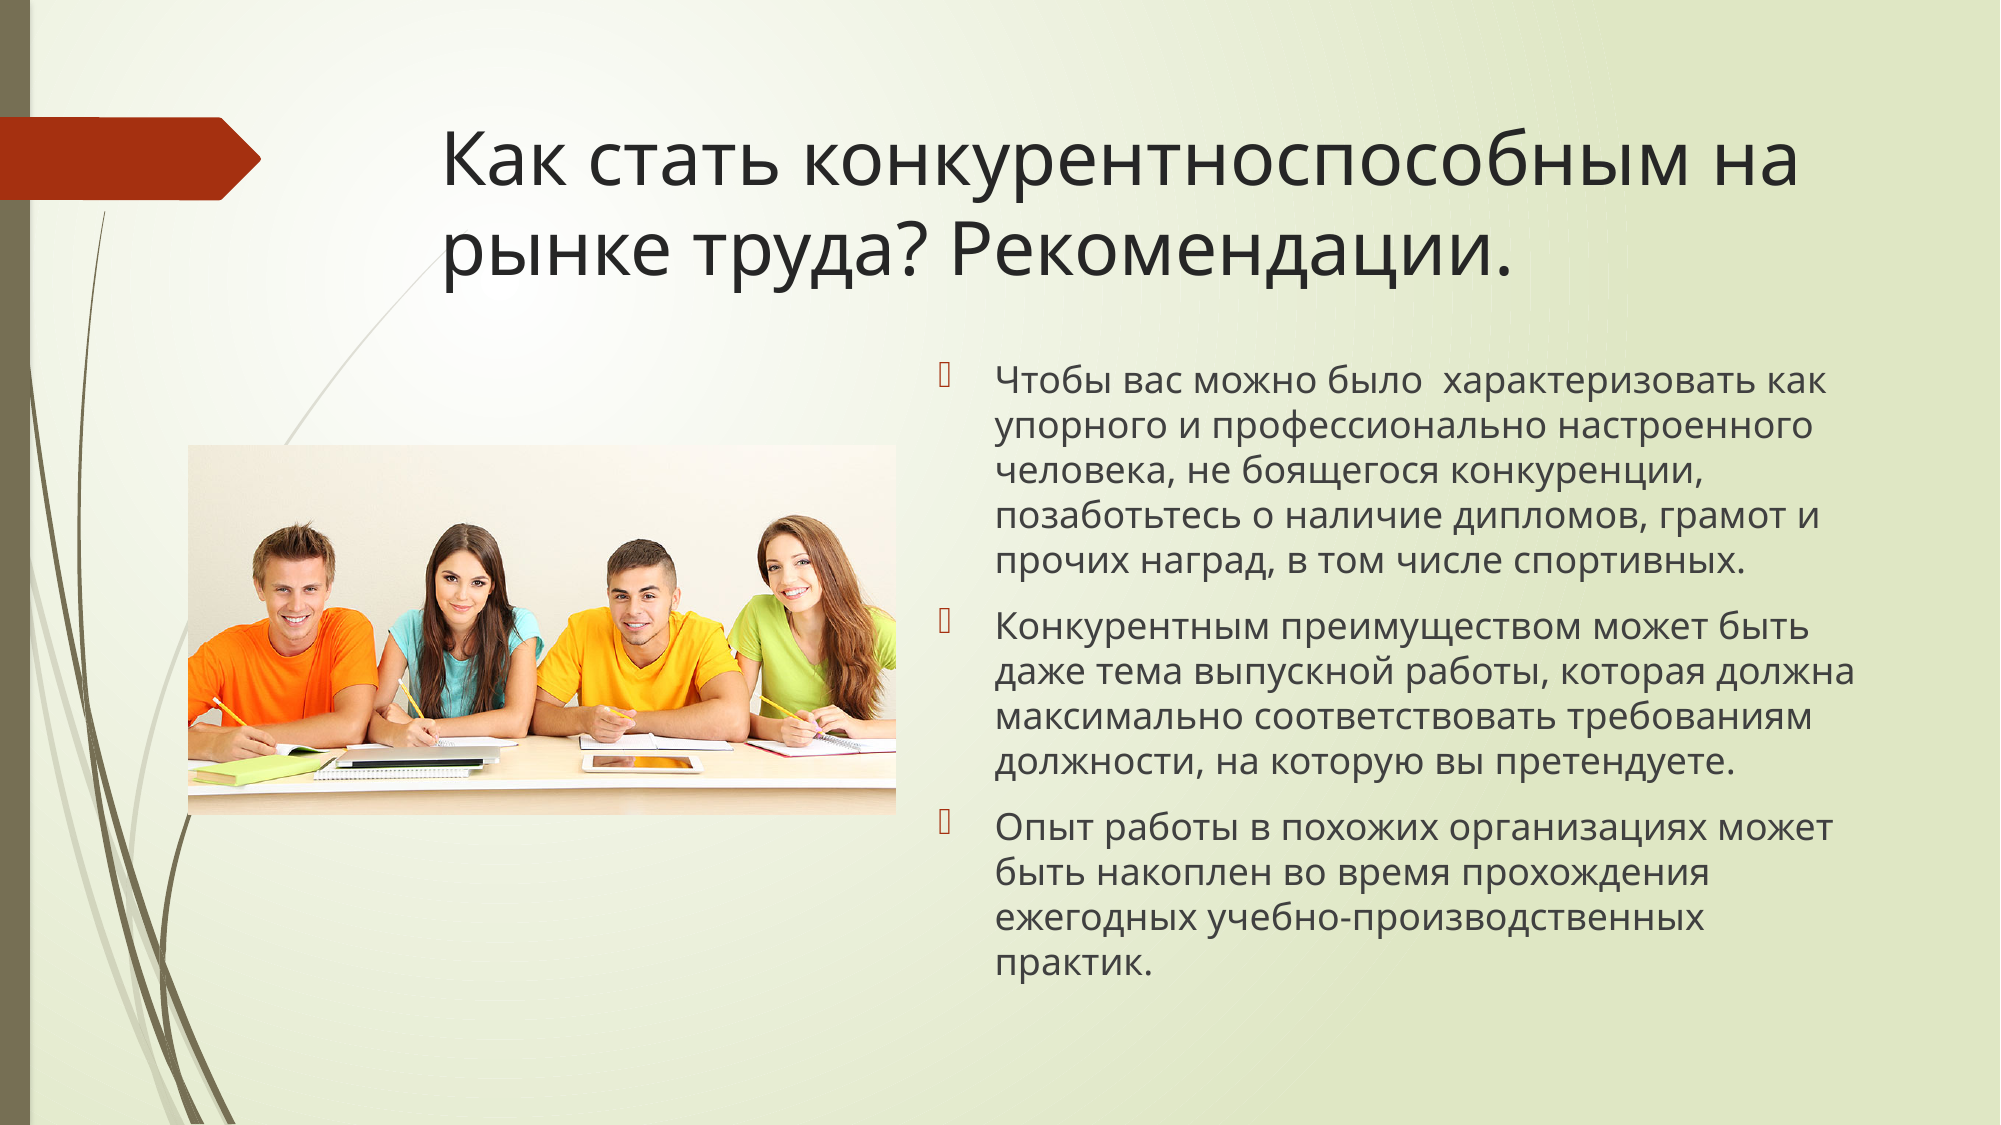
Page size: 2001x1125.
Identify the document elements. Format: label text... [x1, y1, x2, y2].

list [187, 445, 896, 815]
list Чтобы вас можно было характеризовать как упорного и профессионально настроенного человека, не боящегося конкуренции, позаботьтесь о наличие дипломов, грамот и прочих наград, в том числе спортивных. Конкурентным преимуществом может быть даже тема выпускной работы, которая должна максимально соответствовать требованиям должности, на которую вы претендуете. Опыт работы в похожих организациях может быть накоплен во время прохождения ежегодных учебно-производственных практик. [923, 348, 1888, 1059]
title Как стать конкурентноспособным на рынке труда? Рекомендации. [425, 102, 1888, 313]
